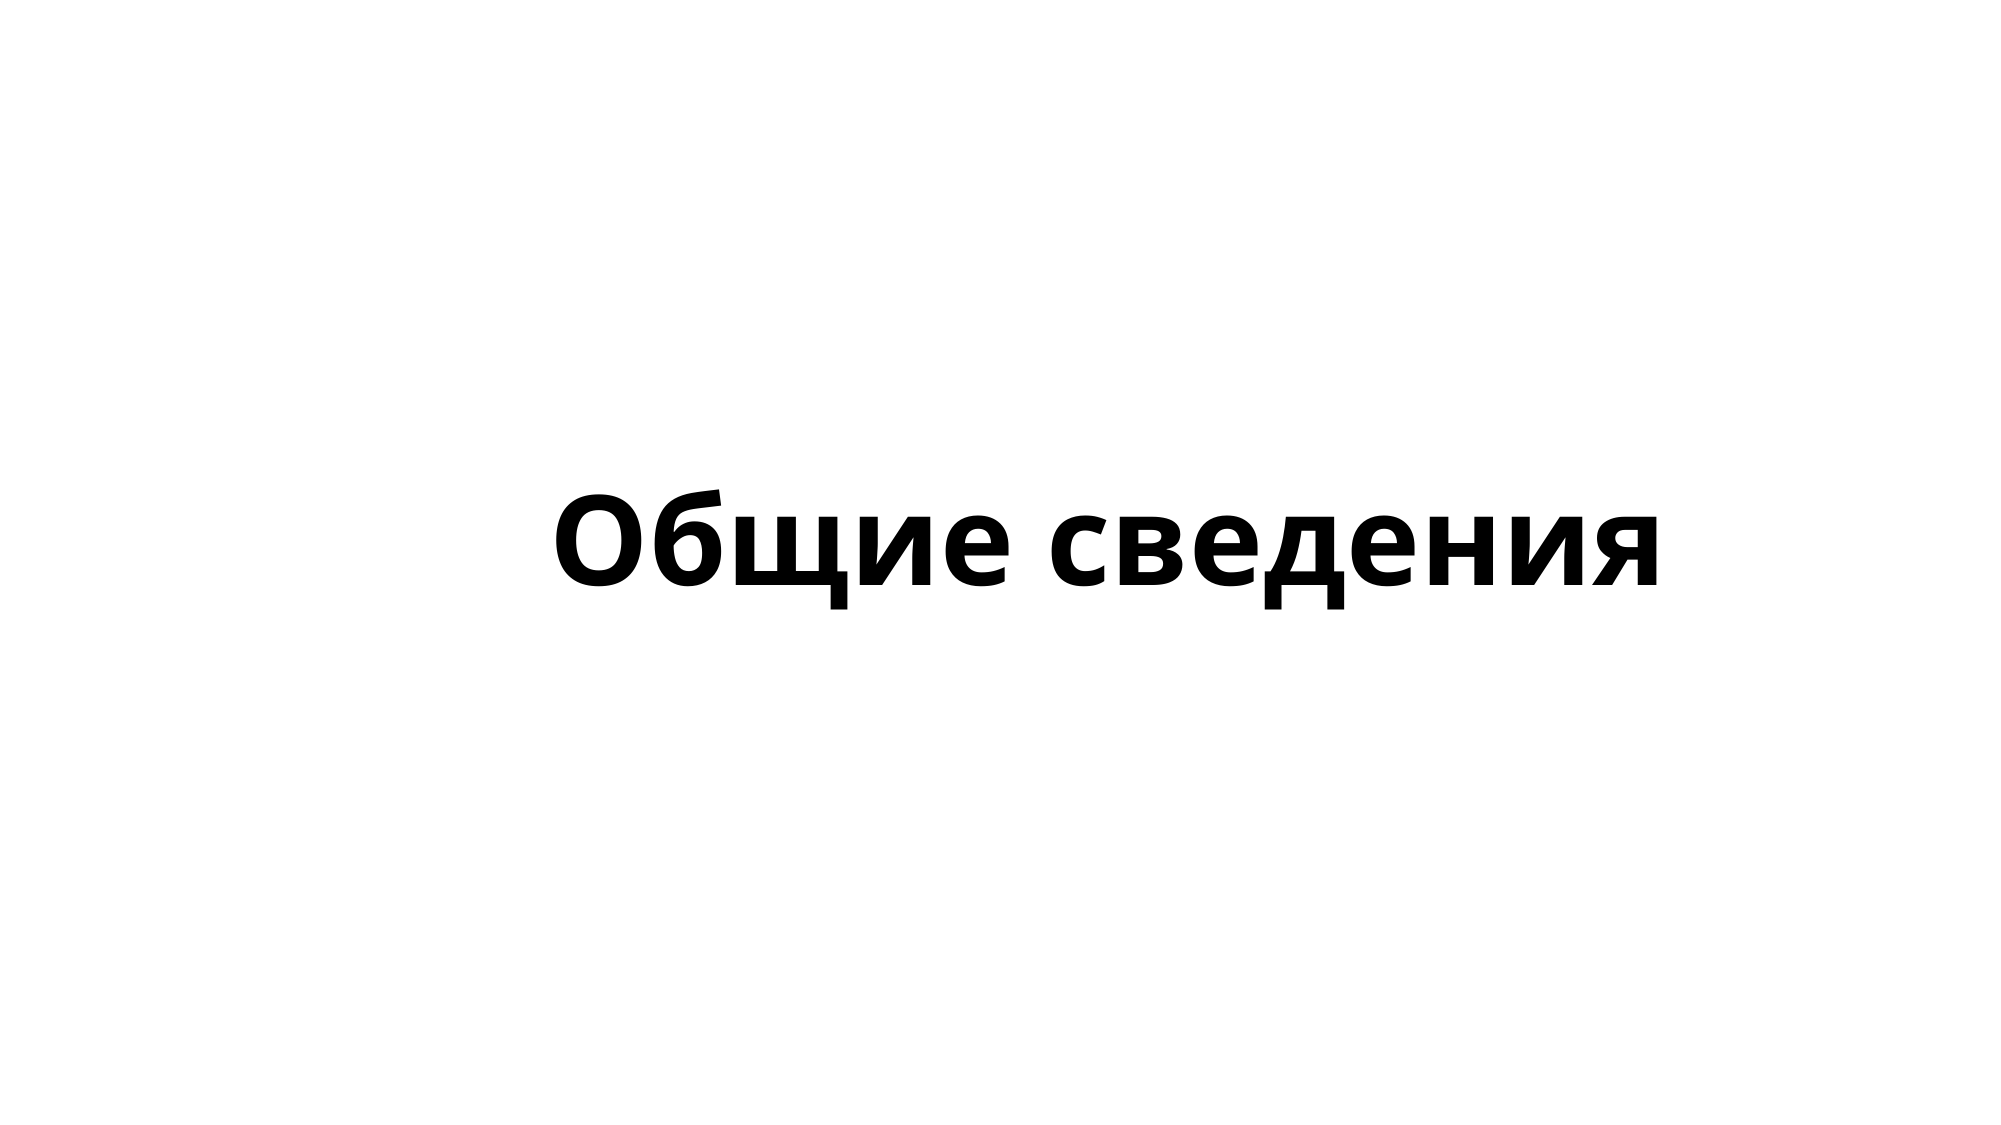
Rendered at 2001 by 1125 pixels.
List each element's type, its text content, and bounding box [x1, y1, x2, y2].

title Общие сведения [534, 384, 1856, 620]
